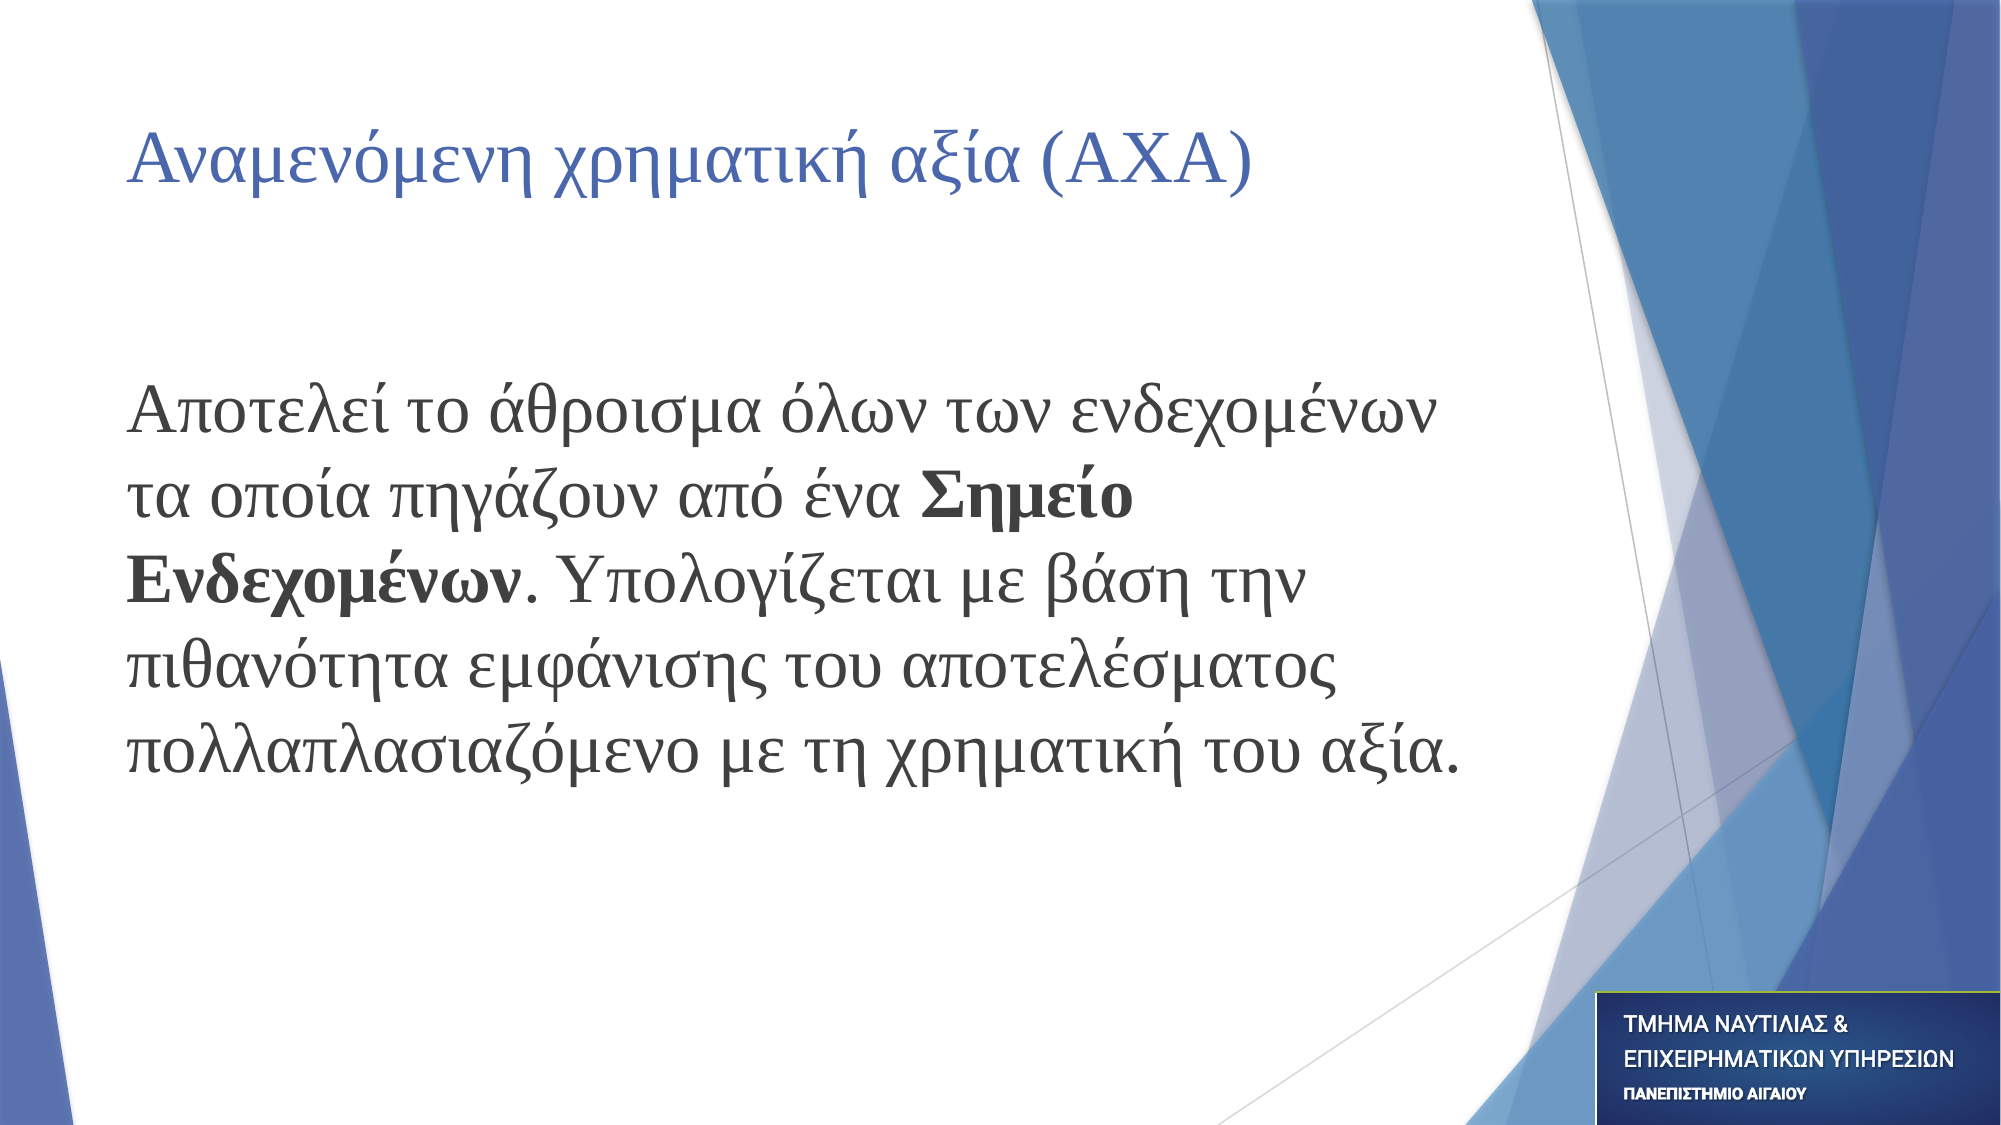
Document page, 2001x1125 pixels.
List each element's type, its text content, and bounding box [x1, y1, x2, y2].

list Αποτελεί το άθροισμα όλων των ενδεχομένων τα οποία πηγάζουν από ένα Σημείο Ενδεχομένων. Υπολογίζεται με βάση την πιθανότητα εμφάνισης του αποτελέσματος πολλαπλασιαζόμενο με τη χρηματική του αξία. [111, 354, 1522, 992]
picture [1595, 991, 2000, 1125]
title Αναμενόμενη χρηματική αξία (ΑΧΑ) [111, 99, 1522, 317]
